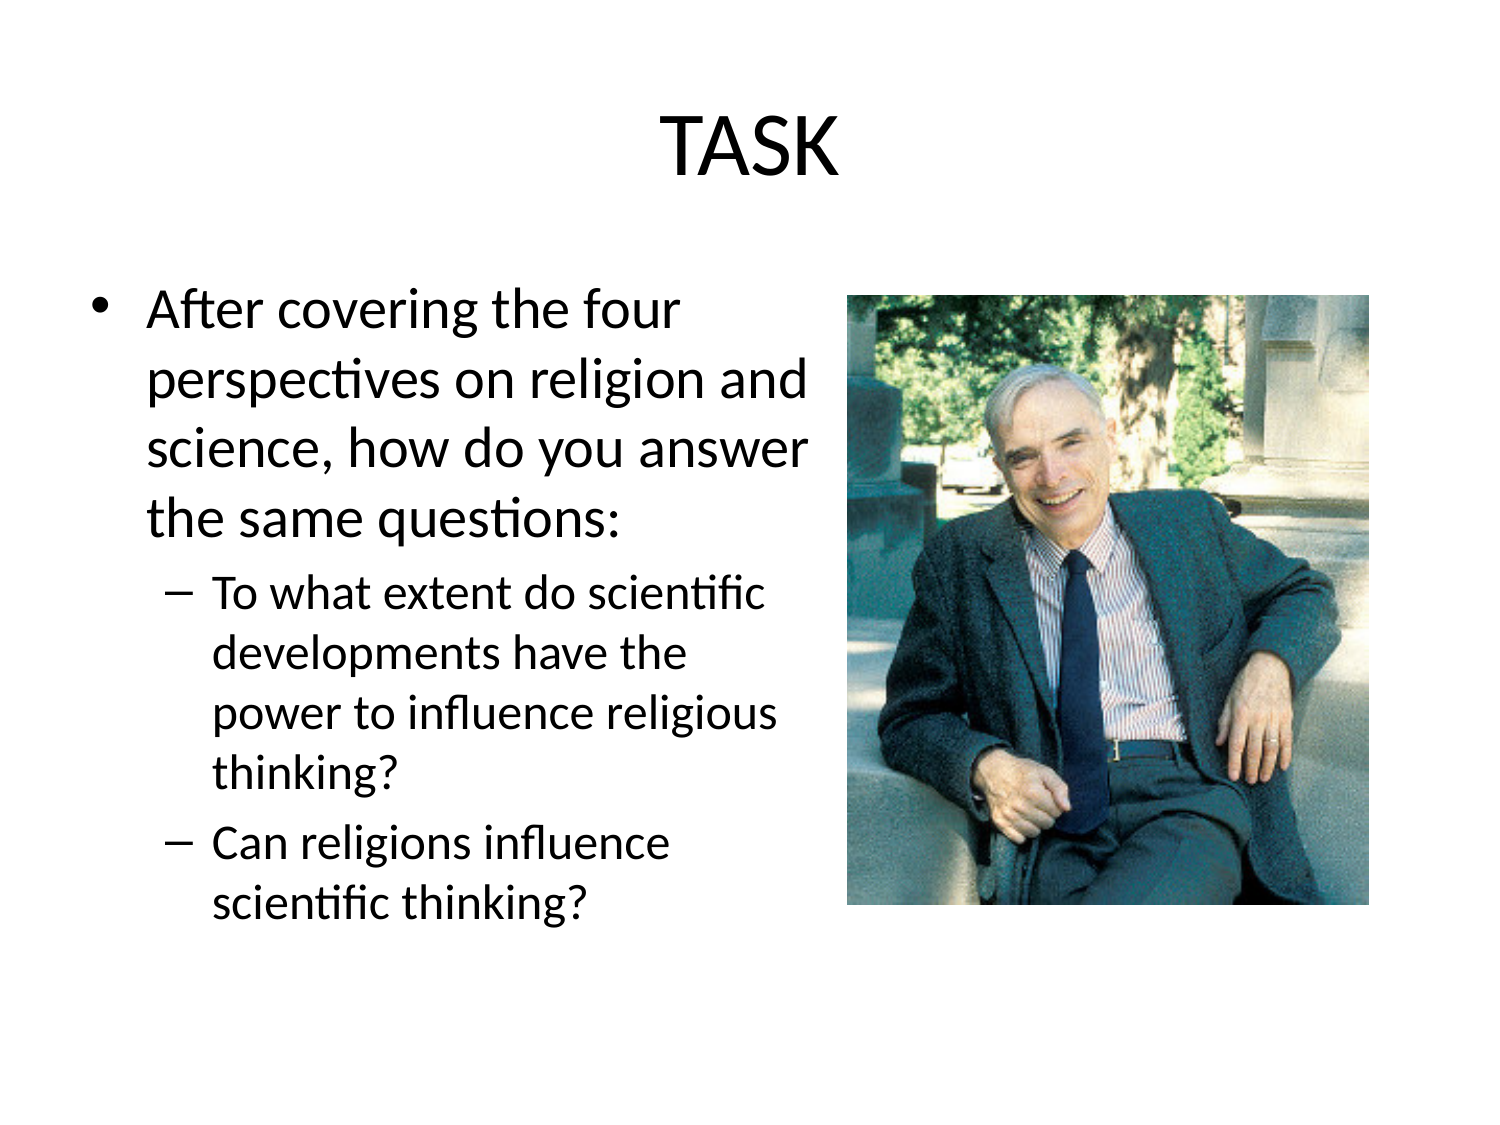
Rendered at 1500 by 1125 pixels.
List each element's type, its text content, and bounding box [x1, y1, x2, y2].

title TASK [75, 45, 1425, 233]
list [847, 295, 1369, 905]
list After covering the four perspectives on religion and science, how do you answer the same questions: To what extent do scientific developments have the power to influence religious thinking? Can religions influence scientific thinking? [75, 262, 830, 988]
